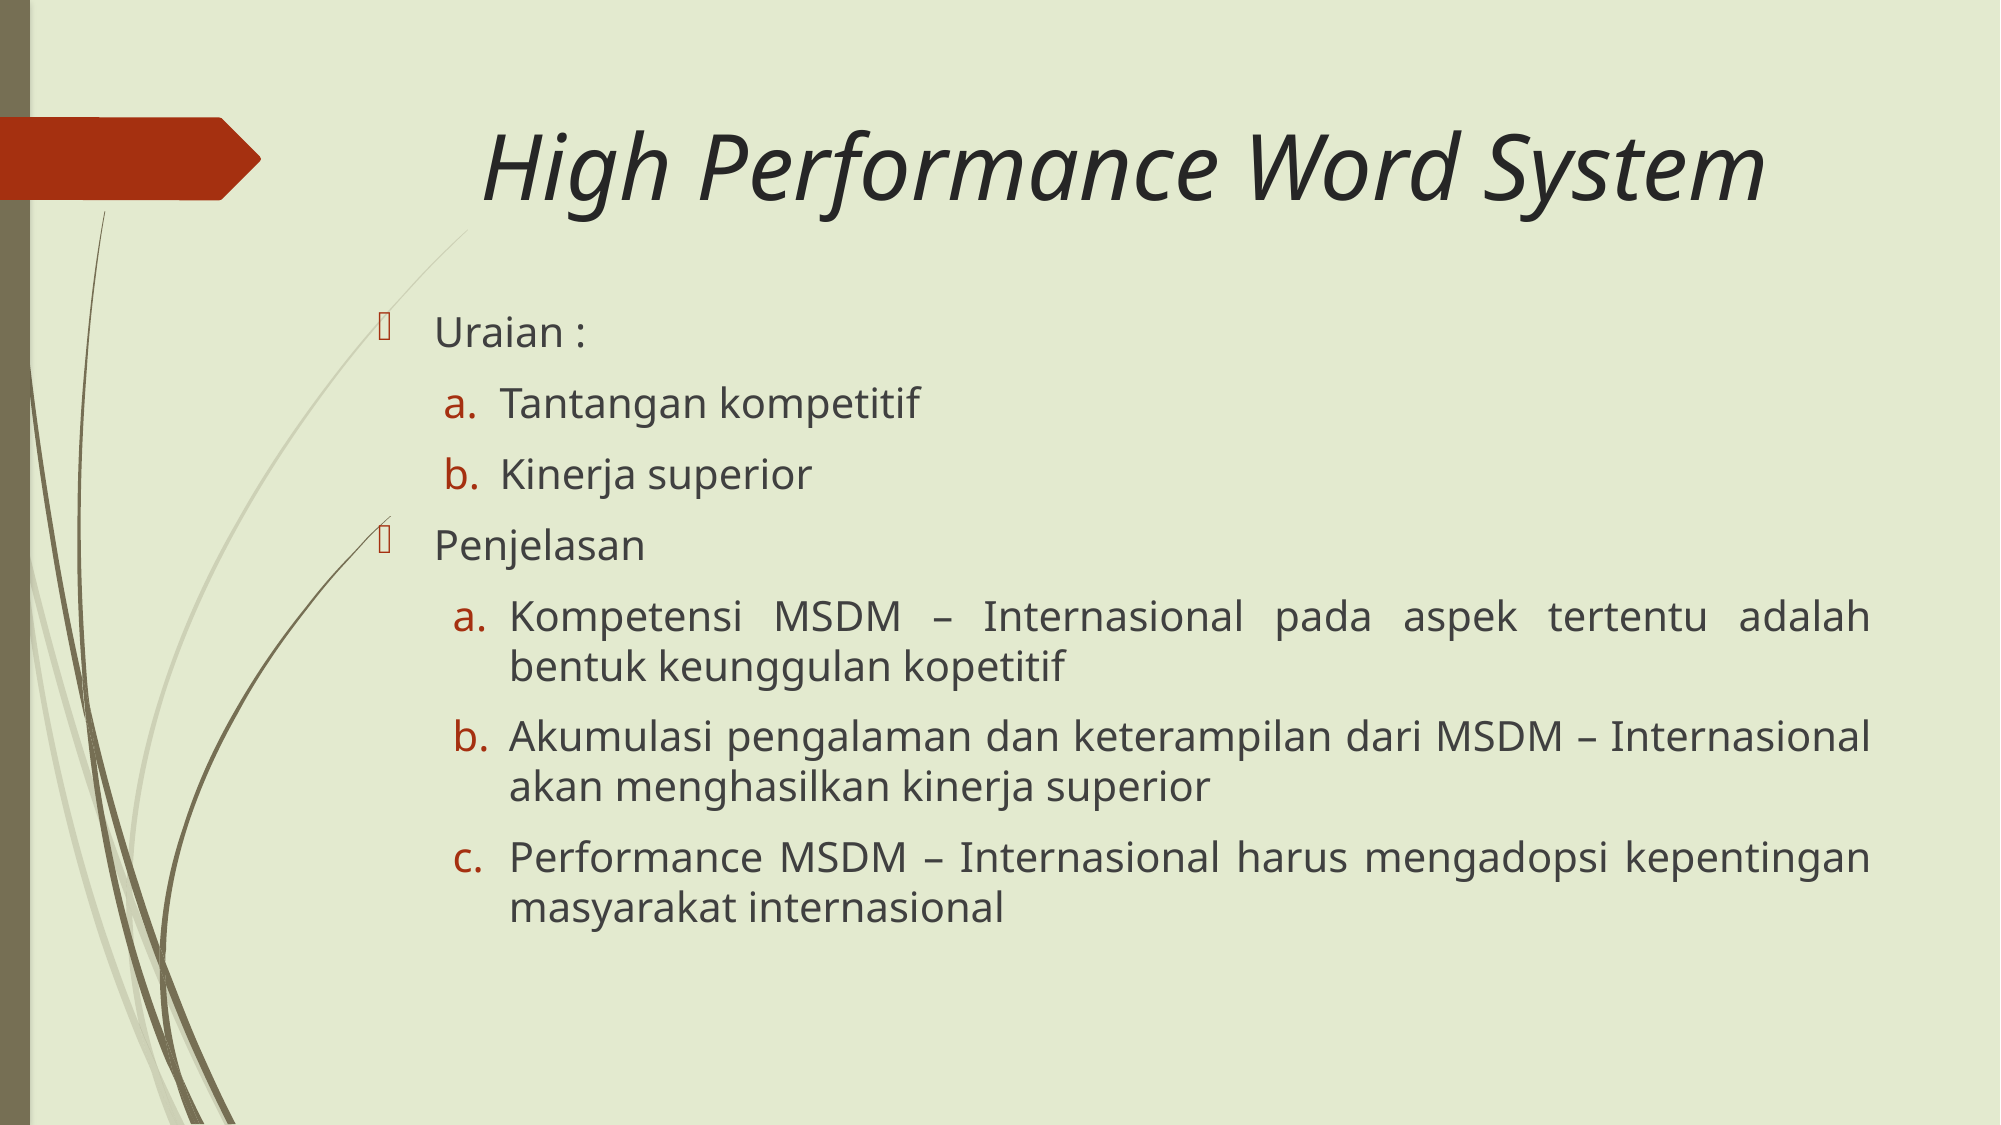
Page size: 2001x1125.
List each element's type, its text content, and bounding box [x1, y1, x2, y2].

list Uraian : Tantangan kompetitif Kinerja superior Penjelasan Kompetensi MSDM – Internasional pada aspek tertentu adalah bentuk keunggulan kopetitif Akumulasi pengalaman dan keterampilan dari MSDM – Internasional akan menghasilkan kinerja superior Performance MSDM – Internasional harus mengadopsi kepentingan masyarakat internasional [362, 298, 1888, 935]
title High Performance Word System [394, 101, 1856, 298]
